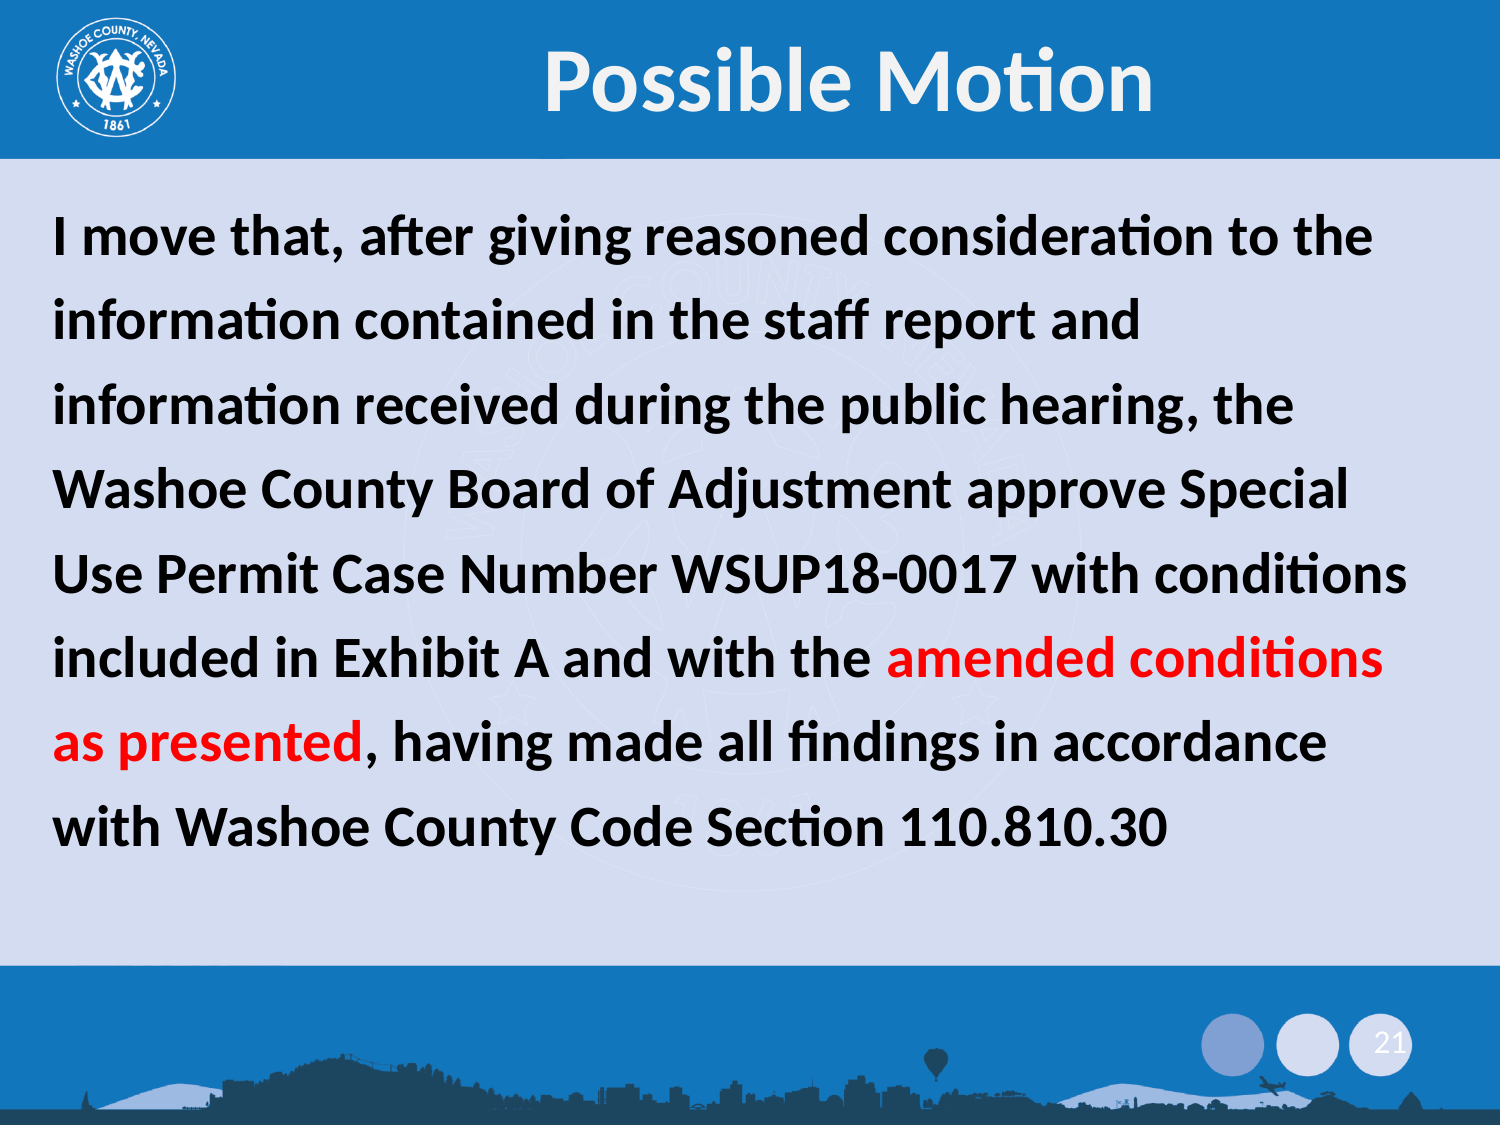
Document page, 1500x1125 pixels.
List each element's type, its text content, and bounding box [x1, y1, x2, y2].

list I move that, after giving reasoned consideration to the information contained in the staff report and information received during the public hearing, the Washoe County Board of Adjustment approve Special Use Permit Case Number WSUP18-0017 with conditions included in Exhibit A and with the amended conditions as presented, having made all findings in accordance with Washoe County Code Section 110.810.30 [37, 174, 1438, 950]
title Possible Motion [200, 12, 1500, 143]
picture [0, 0, 1500, 1125]
